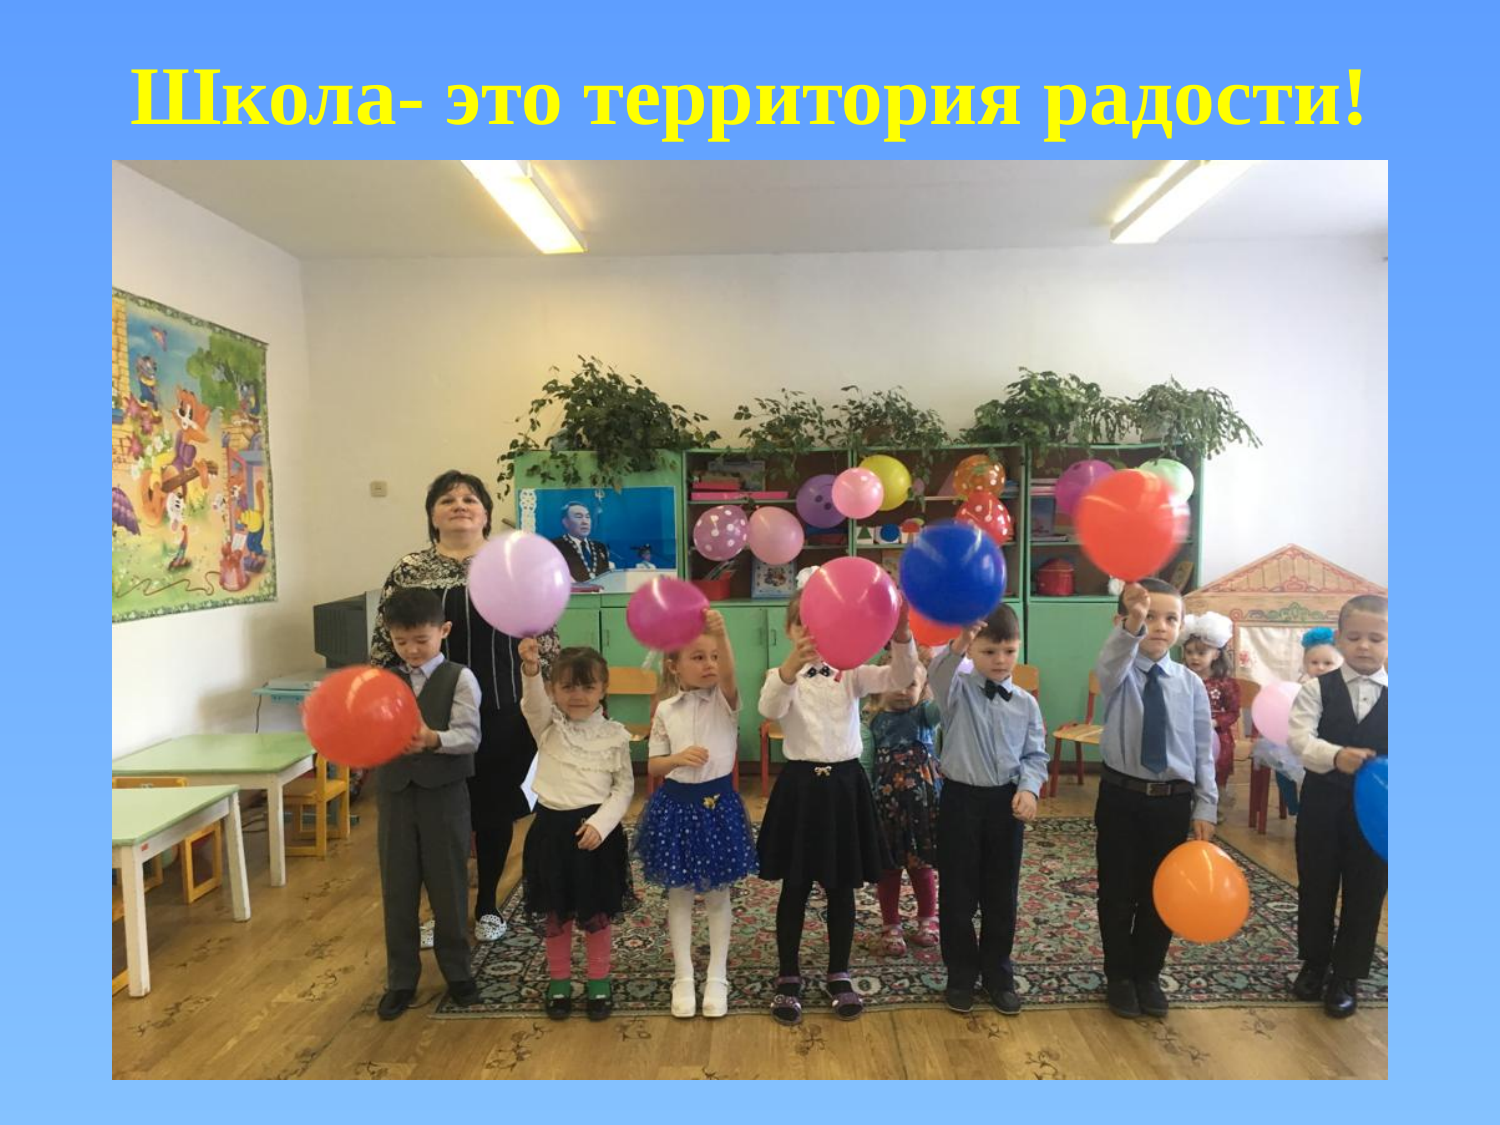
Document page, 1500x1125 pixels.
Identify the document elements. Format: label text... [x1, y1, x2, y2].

picture [111, 160, 1389, 1081]
title Школа- это территория радости! [75, 45, 1425, 138]
